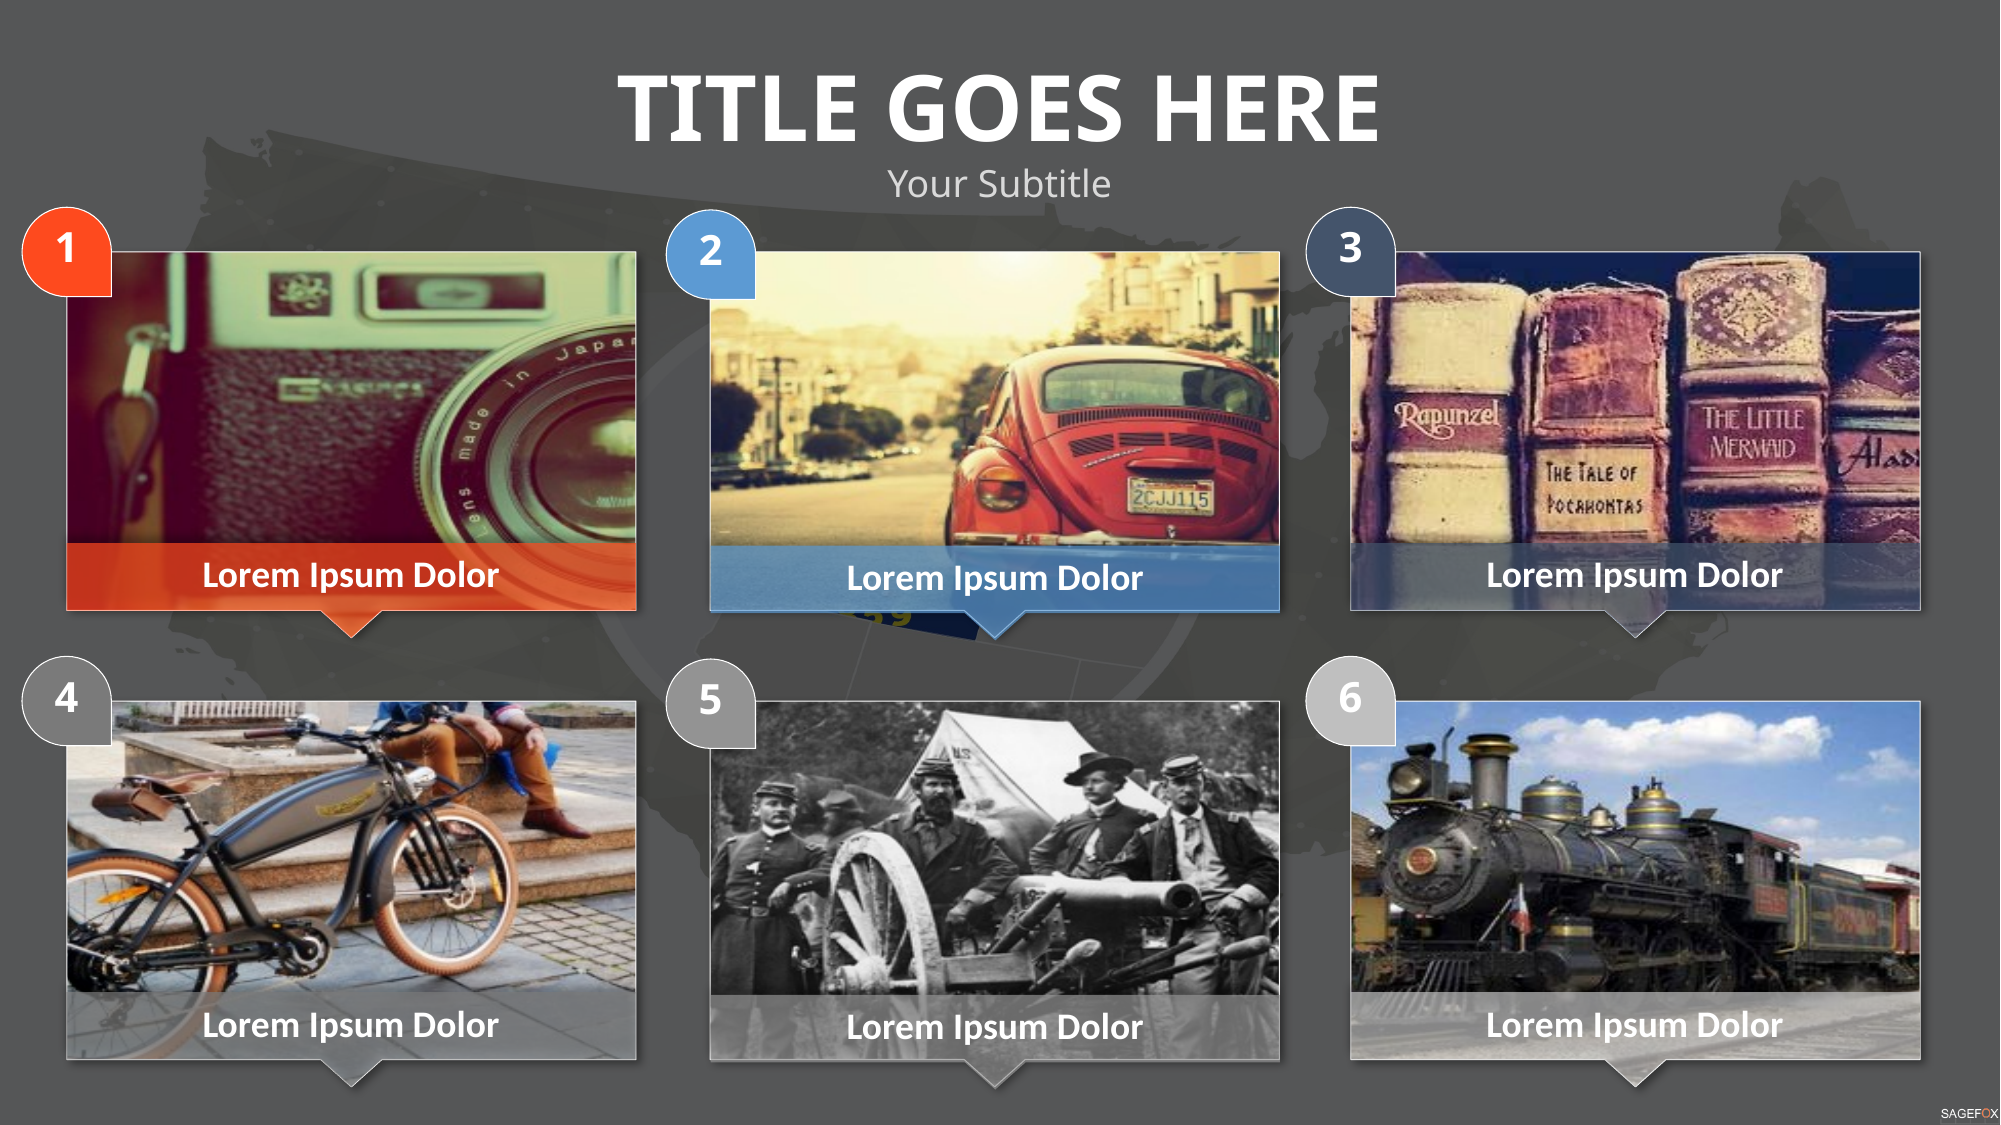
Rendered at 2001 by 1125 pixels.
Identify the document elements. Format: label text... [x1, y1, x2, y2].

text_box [666, 209, 756, 300]
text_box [1305, 656, 1396, 746]
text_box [1350, 992, 1920, 1087]
text_box [66, 701, 636, 982]
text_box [21, 656, 112, 746]
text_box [66, 543, 636, 638]
text_box [1350, 251, 1921, 534]
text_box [1350, 543, 1920, 638]
text_box TITLE GOES HERE Your Subtitle [548, 42, 1452, 212]
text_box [66, 992, 636, 1087]
text_box [710, 701, 1280, 985]
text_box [21, 207, 112, 297]
text_box [66, 251, 636, 533]
text_box [710, 251, 1280, 535]
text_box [1305, 207, 1396, 297]
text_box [665, 658, 756, 749]
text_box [710, 994, 1280, 1090]
picture [1940, 0, 2001, 1125]
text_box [710, 545, 1280, 641]
text_box [1350, 701, 1921, 983]
